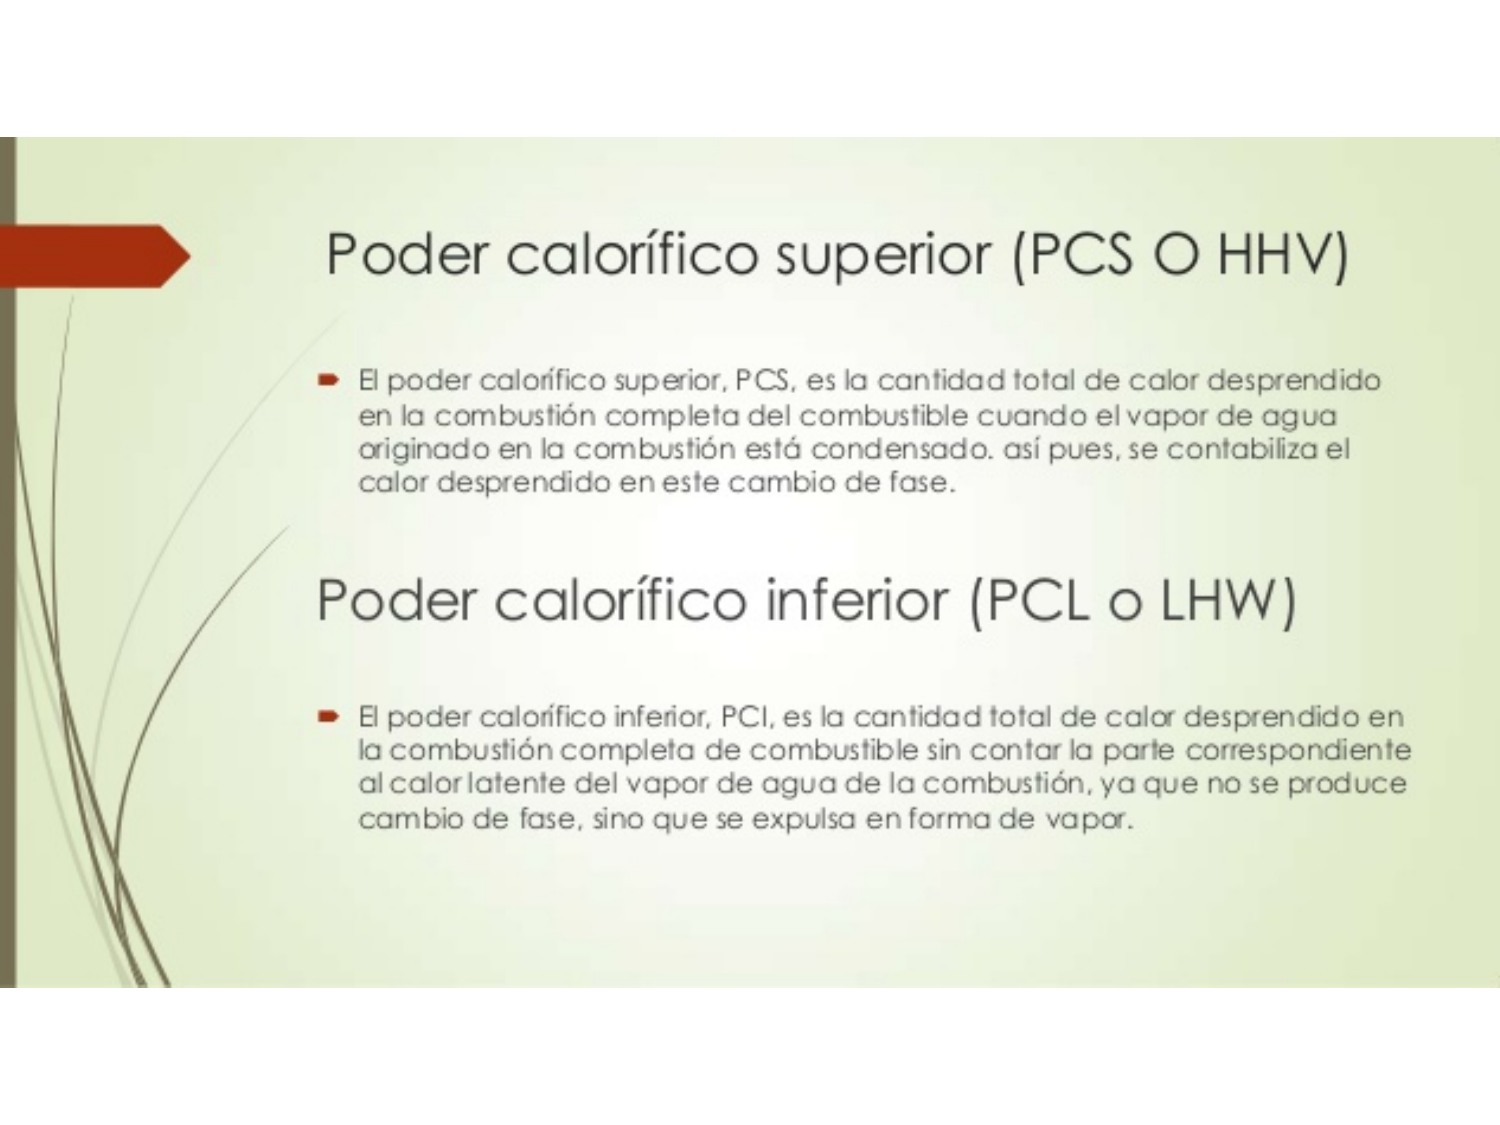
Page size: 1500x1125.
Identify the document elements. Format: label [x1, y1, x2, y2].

picture [0, 136, 1500, 988]
